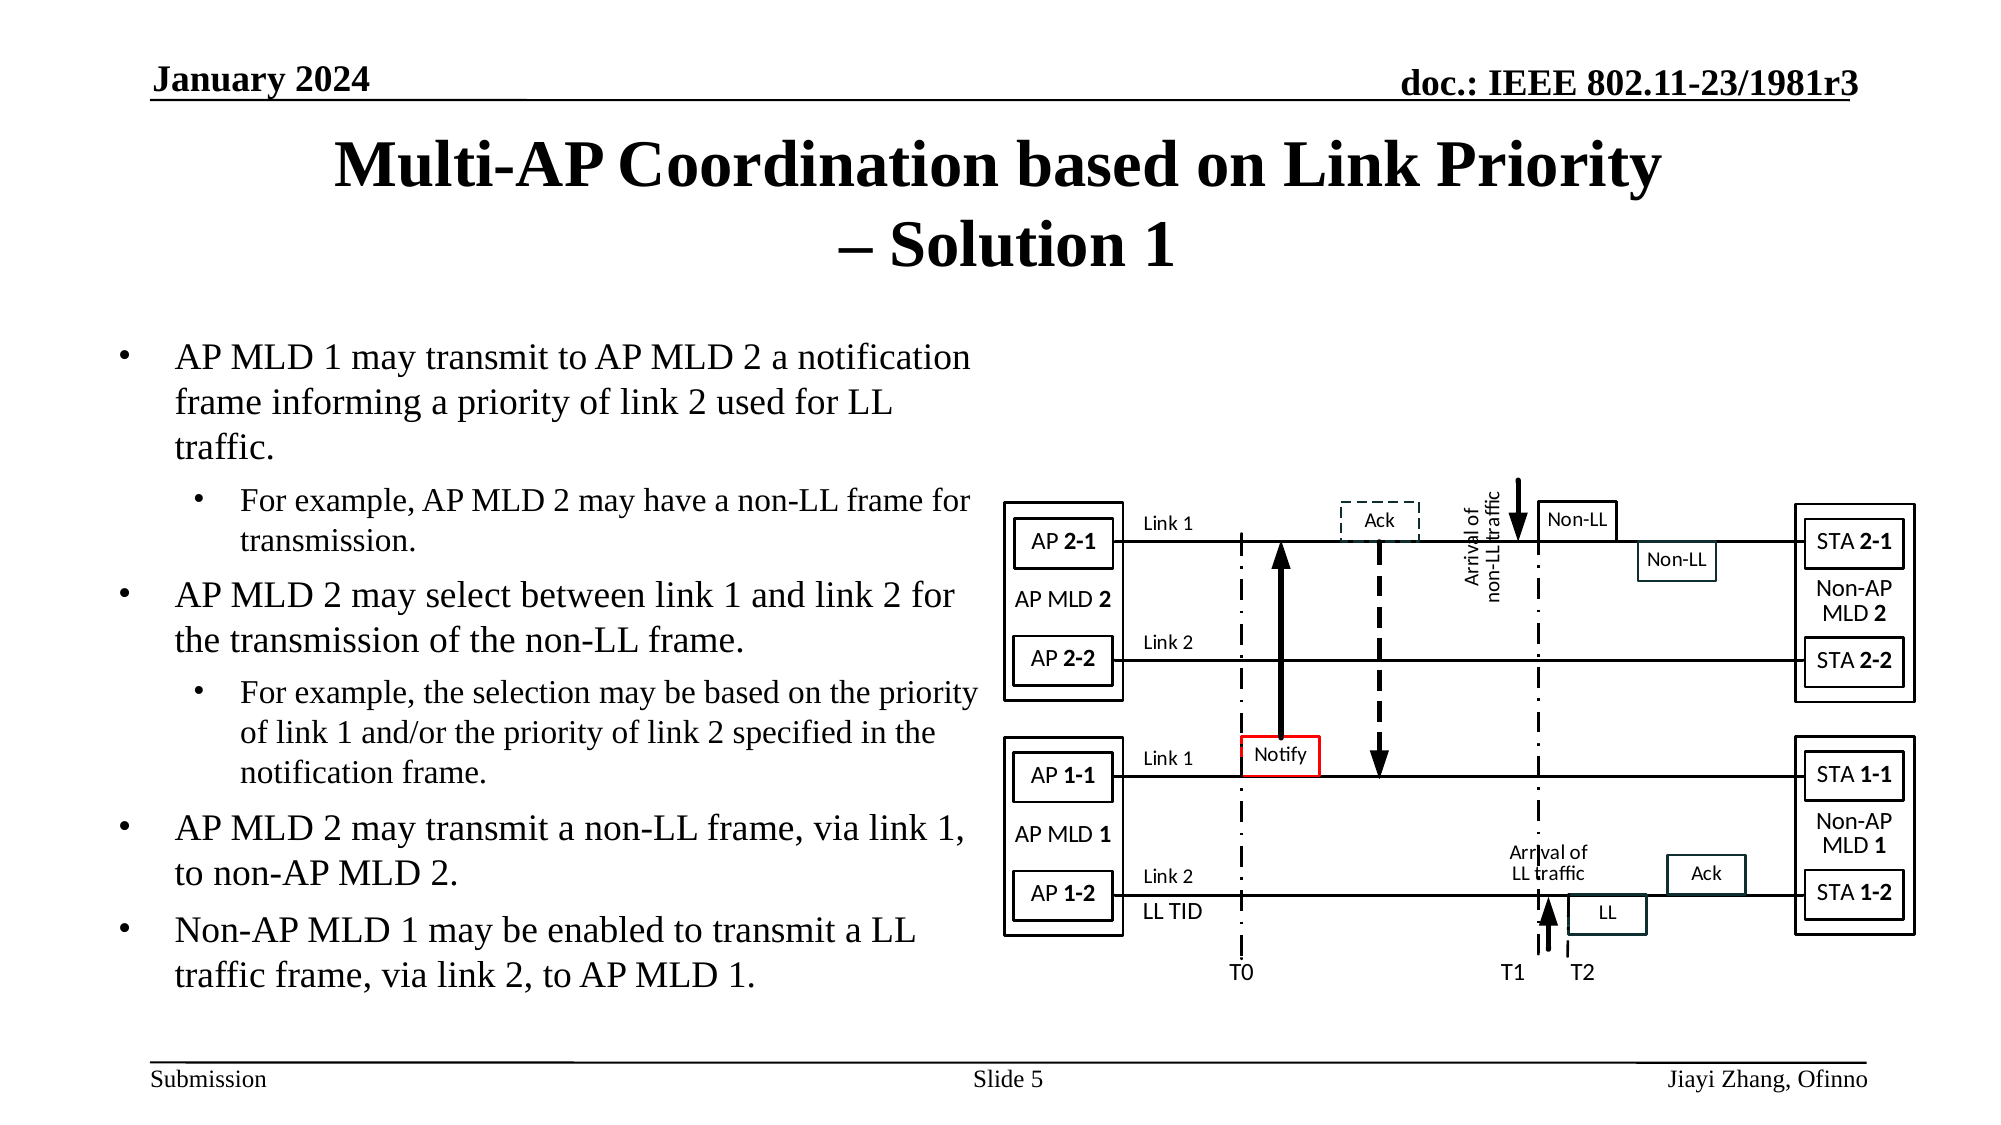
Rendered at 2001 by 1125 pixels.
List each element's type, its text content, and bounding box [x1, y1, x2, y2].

list AP MLD 1 may transmit to AP MLD 2 a notification frame informing a priority of link 2 used for LL traffic. For example, AP MLD 2 may have a non-LL frame for transmission. AP MLD 2 may select between link 1 and link 2 for the transmission of the non-LL frame. For example, the selection may be based on the priority of link 1 and/or the priority of link 2 specified in the notification frame. AP MLD 2 may transmit a non-LL frame, via link 1, to non-AP MLD 2. Non-AP MLD 1 may be enabled to transmit a LL traffic frame, via link 2, to AP MLD 1. [102, 324, 1001, 1000]
slide_number Slide 5 [950, 1061, 1067, 1123]
picture [999, 474, 1917, 1000]
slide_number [152, 54, 563, 100]
footer Jiayi Zhang, Ofinno [1171, 1061, 1869, 1093]
title Multi-AP Coordination based on Link Priority – Solution 1 [149, 112, 1850, 288]
